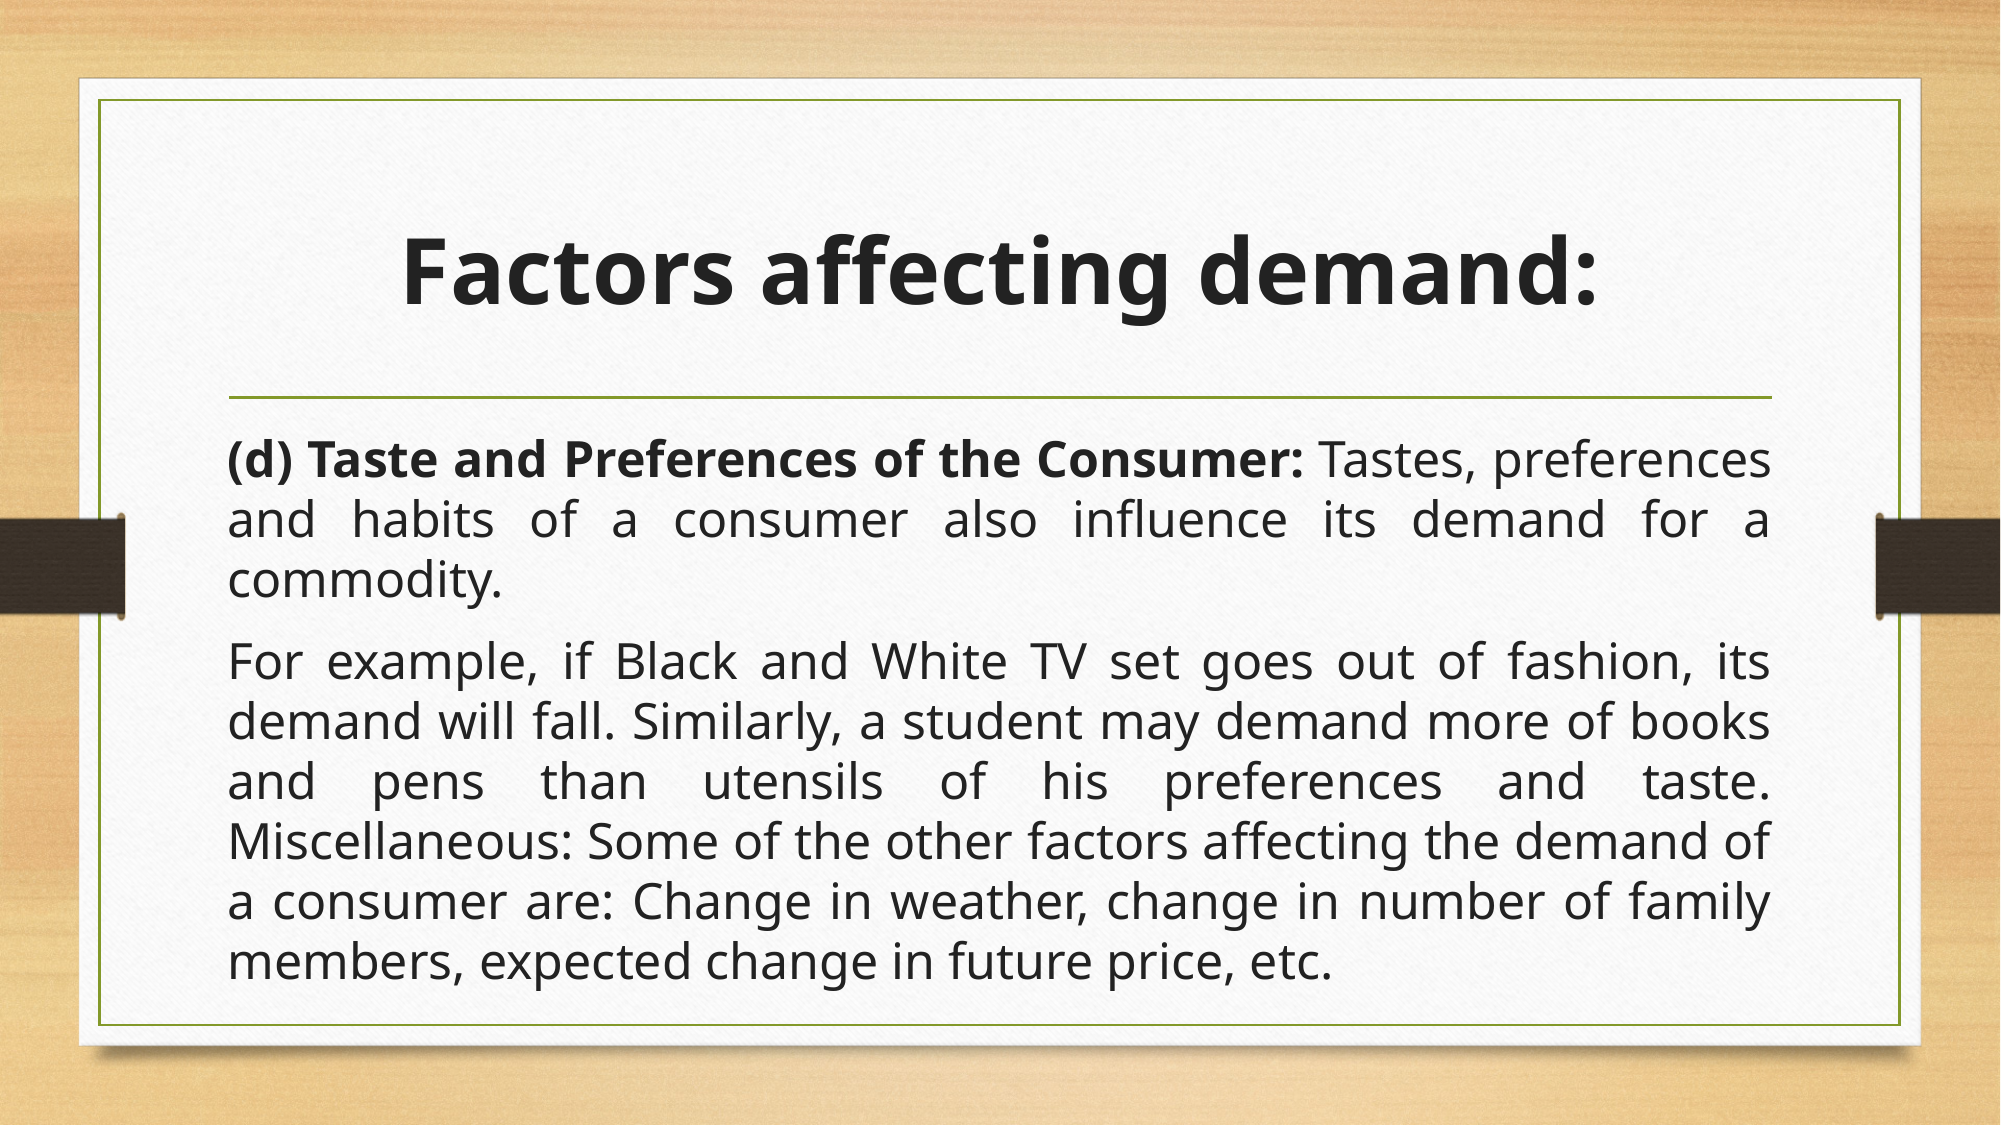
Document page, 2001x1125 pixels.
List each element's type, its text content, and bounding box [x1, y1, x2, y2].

list (d) Taste and Preferences of the Consumer: Tastes, preferences and habits of a consumer also influence its demand for a commodity. For example, if Black and White TV set goes out of fashion, its demand will fall. Similarly, a student may demand more of books and pens than utensils of his preferences and taste. Miscellaneous: Some of the other factors affecting the demand of a consumer are: Change in weather, change in number of family members, expected change in future price, etc. [212, 419, 1788, 964]
title Factors affecting demand: [212, 161, 1788, 375]
picture [0, 0, 2001, 1125]
